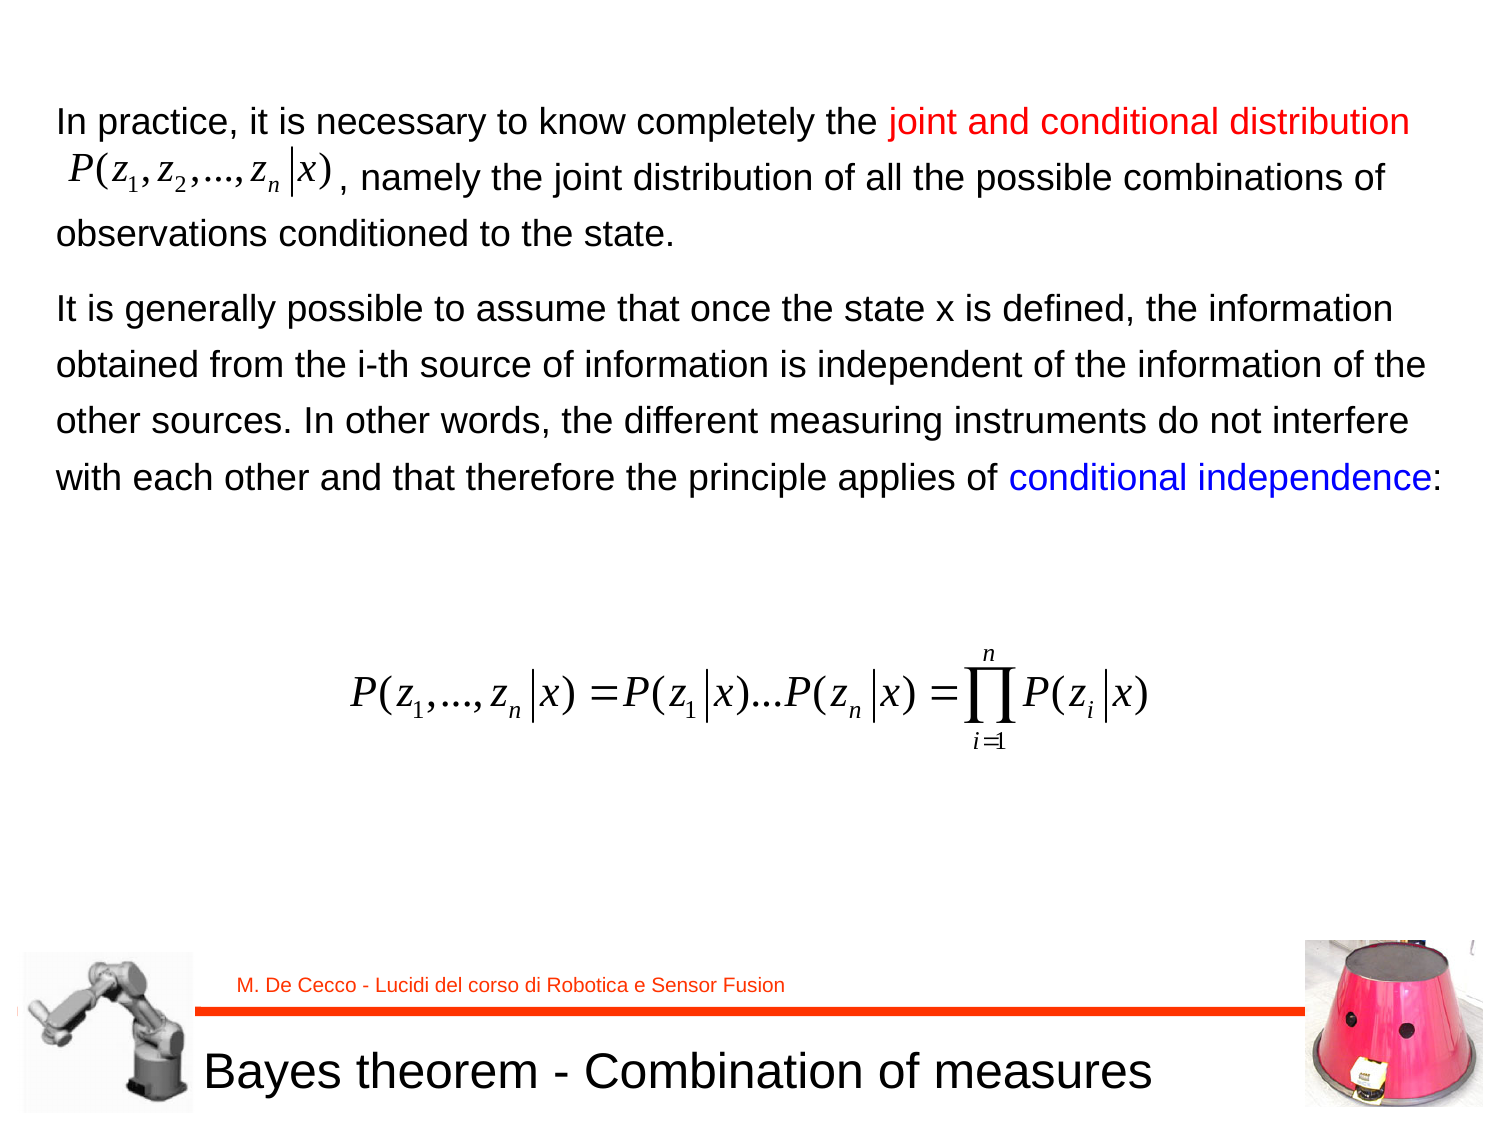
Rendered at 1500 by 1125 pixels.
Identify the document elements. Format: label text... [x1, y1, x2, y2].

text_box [60, 136, 339, 207]
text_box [342, 633, 1158, 759]
picture [1305, 940, 1483, 1107]
text_box Bayes theorem - Combination of measures [188, 1030, 1169, 1106]
text_box In practice, it is necessary to know completely the joint and conditional distribution , namely the joint distribution of all the possible combinations of observations conditioned to the state. It is generally possible to assume that once the state x is defined, the information obtained from the i-th source of information is independent of the information of the other sources. In other words, the different measuring instruments do not interfere with each other and that therefore the principle applies of conditional independence: [41, 78, 1459, 506]
picture [17, 952, 195, 1113]
